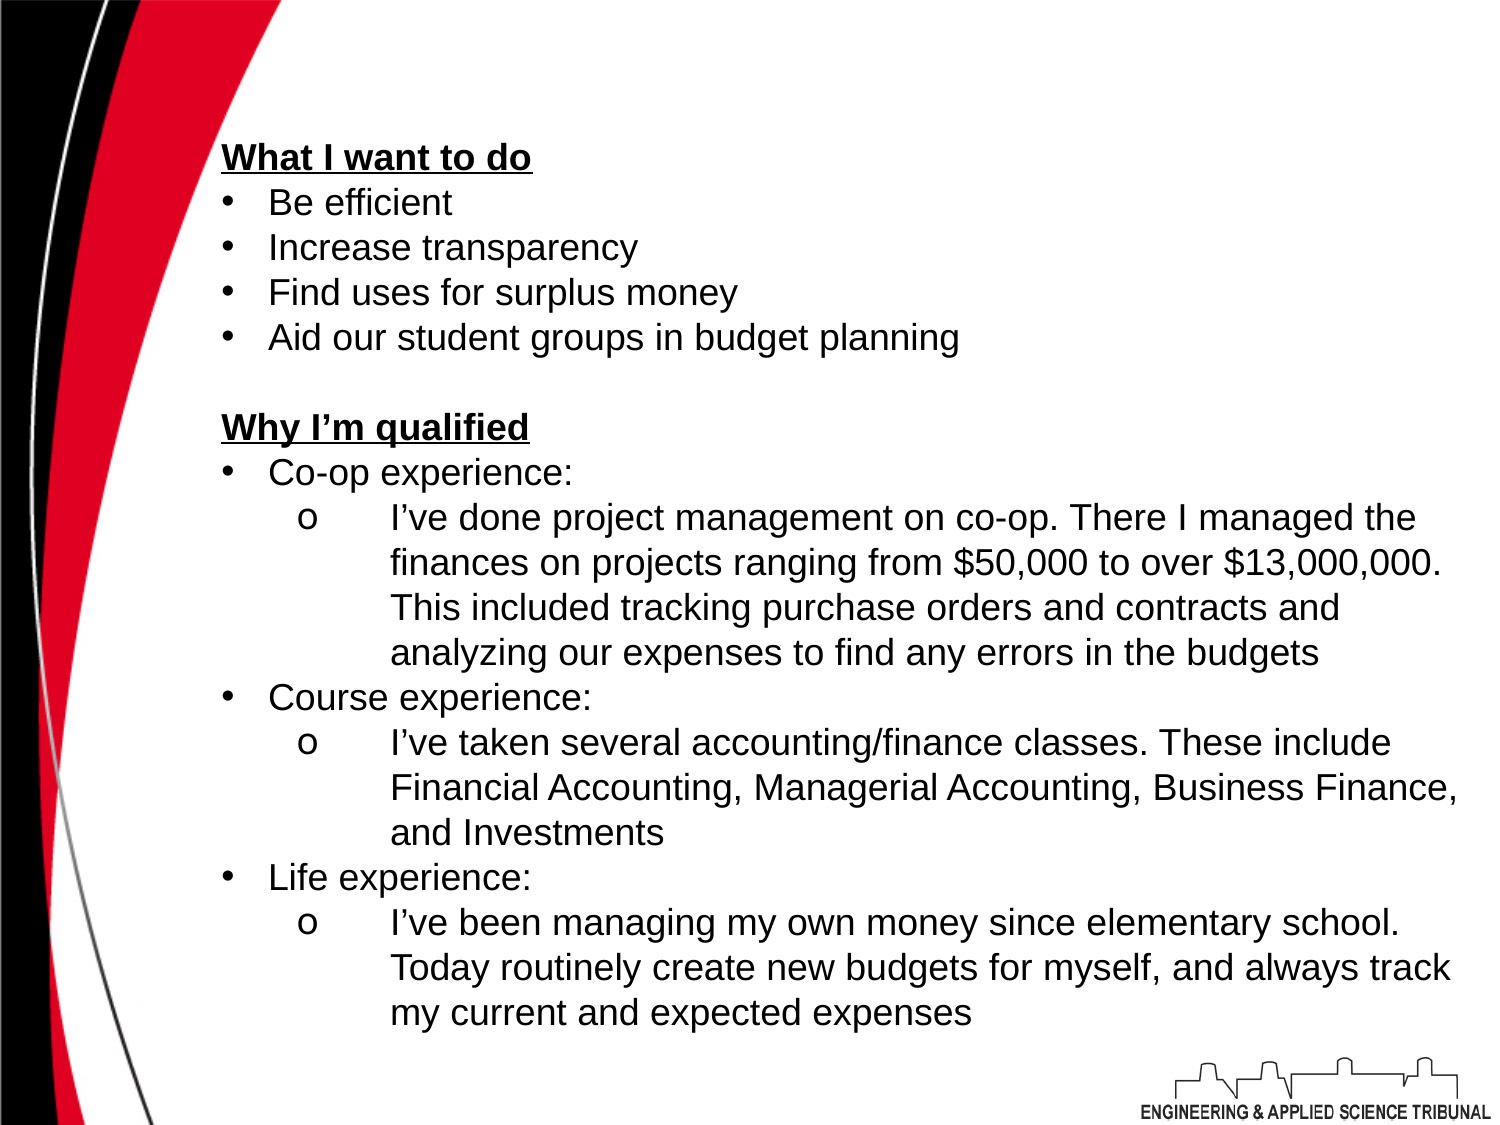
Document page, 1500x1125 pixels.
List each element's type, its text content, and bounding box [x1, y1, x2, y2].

picture [0, 0, 422, 1125]
picture [1137, 1057, 1495, 1121]
text_box What I want to do Be efficient Increase transparency Find uses for surplus money Aid our student groups in budget planning Why I’m qualified Co-op experience: I’ve done project management on co-op. There I managed the finances on projects ranging from $50,000 to over $13,000,000. This included tracking purchase orders and contracts and analyzing our expenses to find any errors in the budgets Course experience: I’ve taken several accounting/finance classes. These include Financial Accounting, Managerial Accounting, Business Finance, and Investments Life experience: I’ve been managing my own money since elementary school. Today routinely create new budgets for myself, and always track my current and expected expenses [206, 125, 1500, 1051]
